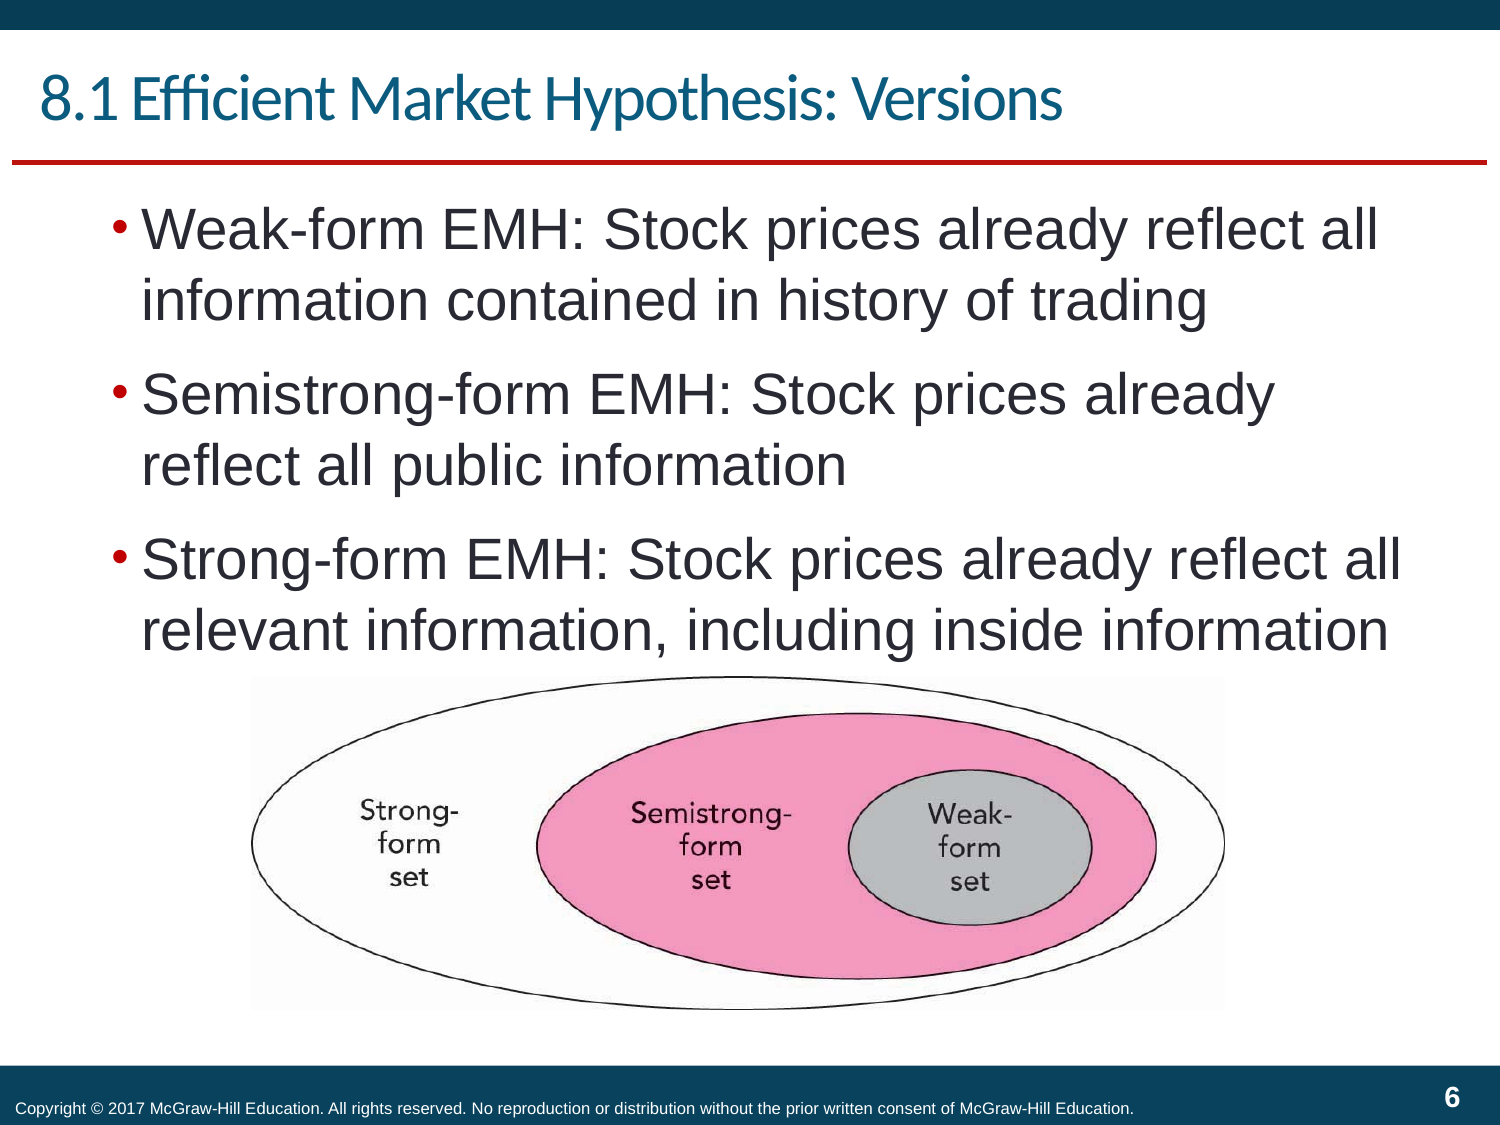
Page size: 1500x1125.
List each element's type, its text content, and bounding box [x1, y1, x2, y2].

picture [249, 674, 1226, 1011]
title 8.1 Efficient Market Hypothesis: Versions [24, 24, 1500, 163]
text_box Weak-form EMH: Stock prices already reflect all information contained in history of trading Semistrong-form EMH: Stock prices already reflect all public information Strong-form EMH: Stock prices already reflect all relevant information, including inside information [51, 184, 1427, 985]
